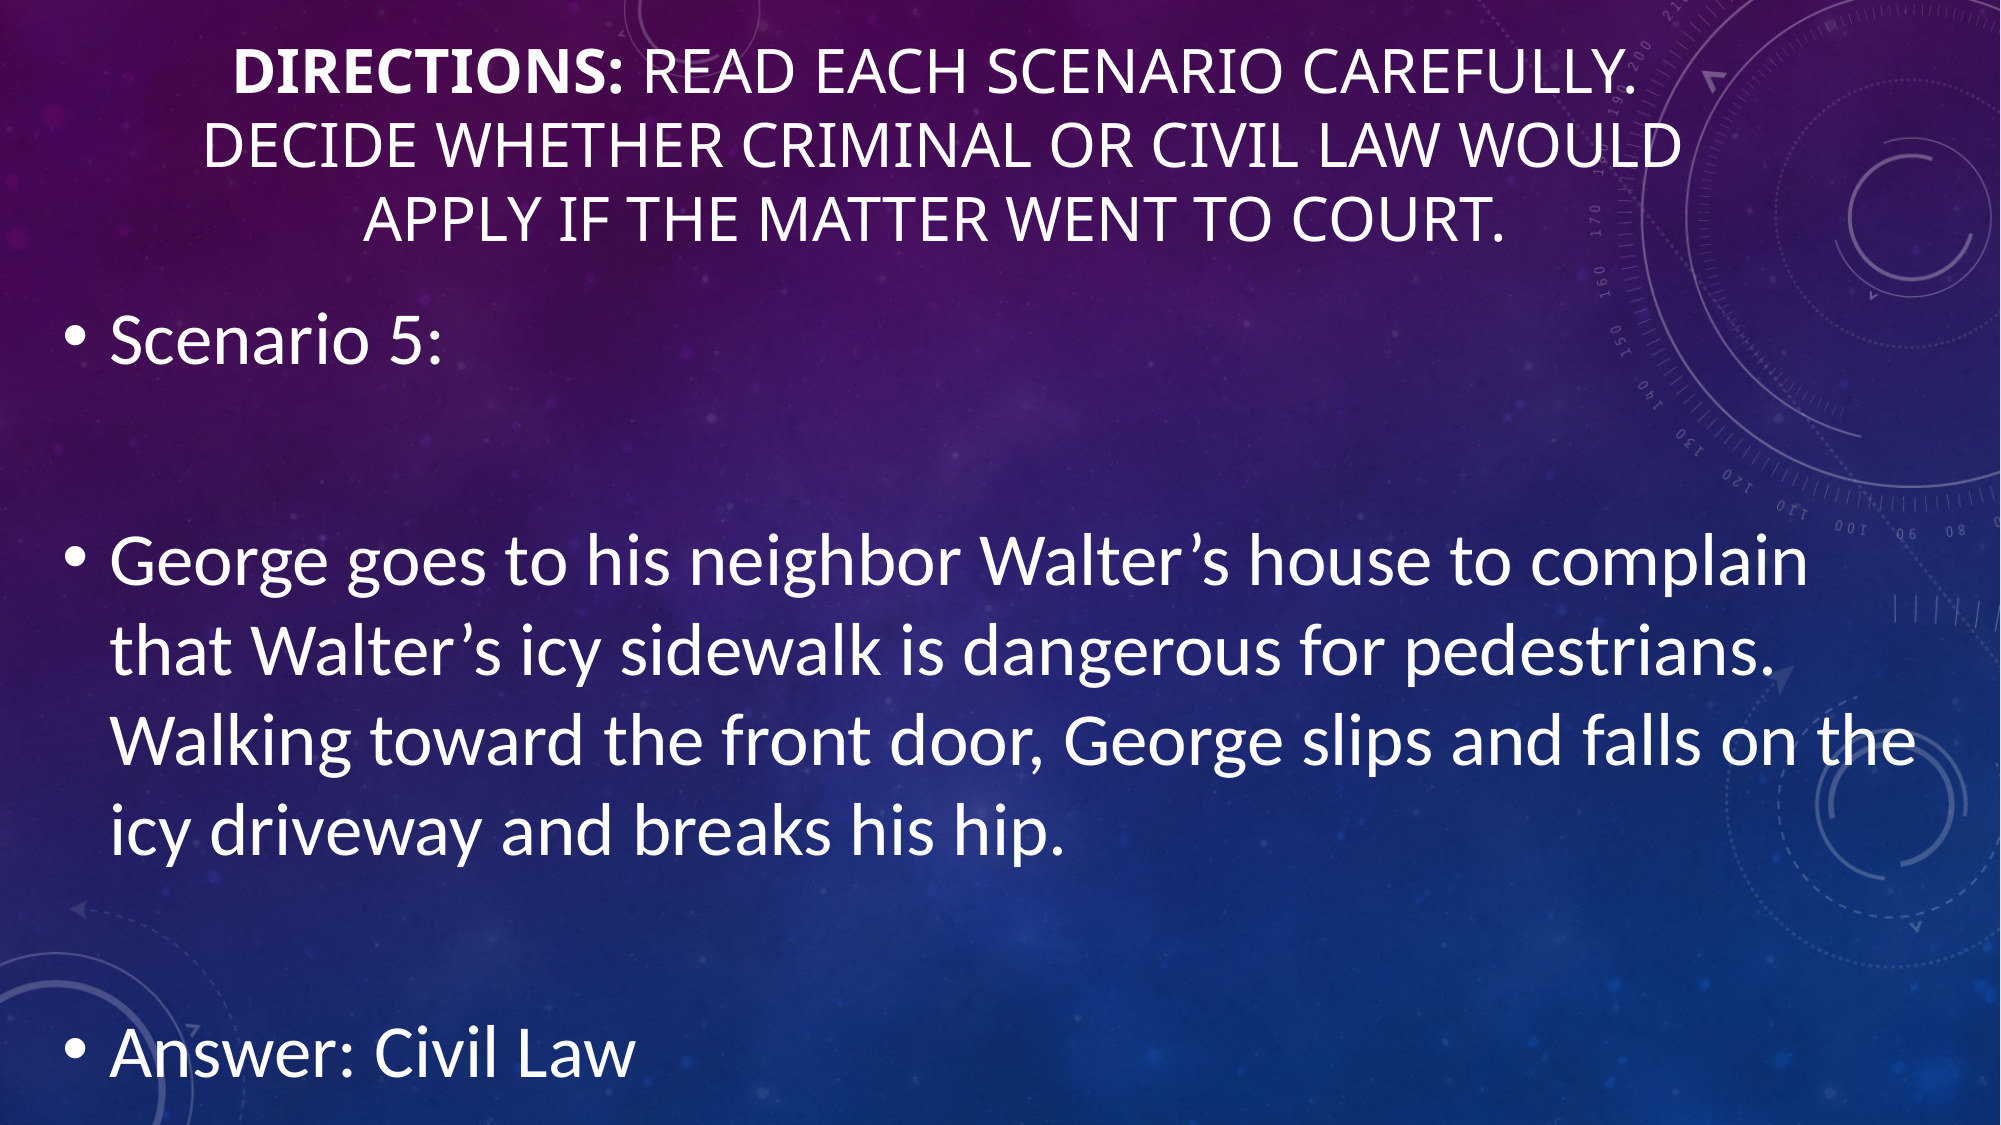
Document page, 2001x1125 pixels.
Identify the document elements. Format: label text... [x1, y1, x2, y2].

list Scenario 5: George goes to his neighbor Walter’s house to complain that Walter’s icy sidewalk is dangerous for pedestrians. Walking toward the front door, George slips and falls on the icy driveway and breaks his hip. Answer: Civil Law [47, 286, 1948, 1095]
picture [0, 0, 2001, 1125]
title Directions: Read each scenario carefully. Decide whether criminal or civil law would apply if the matter went to court. [112, 23, 1775, 263]
